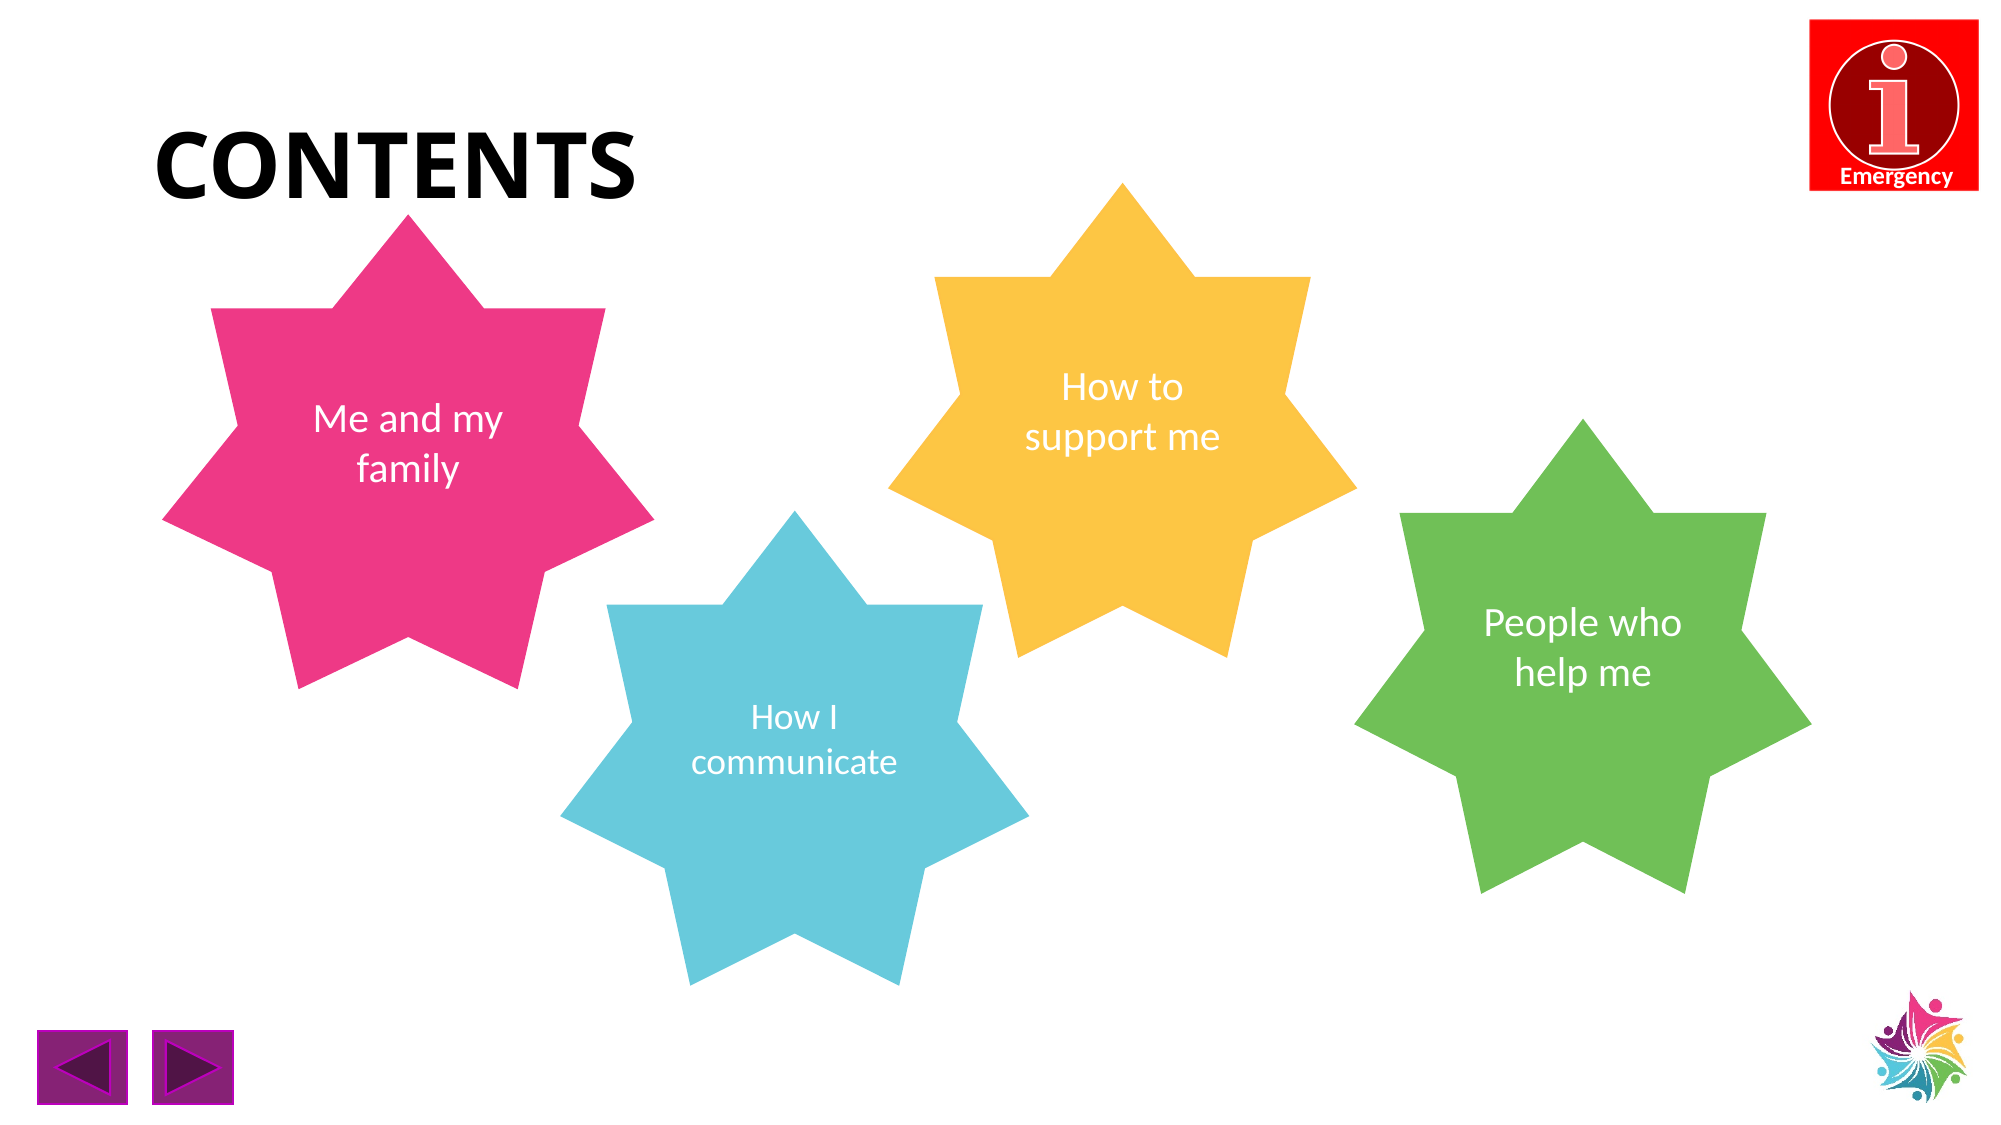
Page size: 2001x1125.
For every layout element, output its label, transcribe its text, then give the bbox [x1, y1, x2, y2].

picture [1862, 990, 1975, 1103]
text_box Me and my family [161, 214, 655, 690]
text_box [37, 1030, 128, 1105]
text_box How I communicate [560, 510, 1030, 986]
title CONTENTS [137, 59, 1863, 278]
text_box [1808, 18, 1984, 199]
text_box [152, 1030, 234, 1105]
text_box How to support me [887, 182, 1358, 658]
text_box People who help me [1354, 418, 1812, 894]
